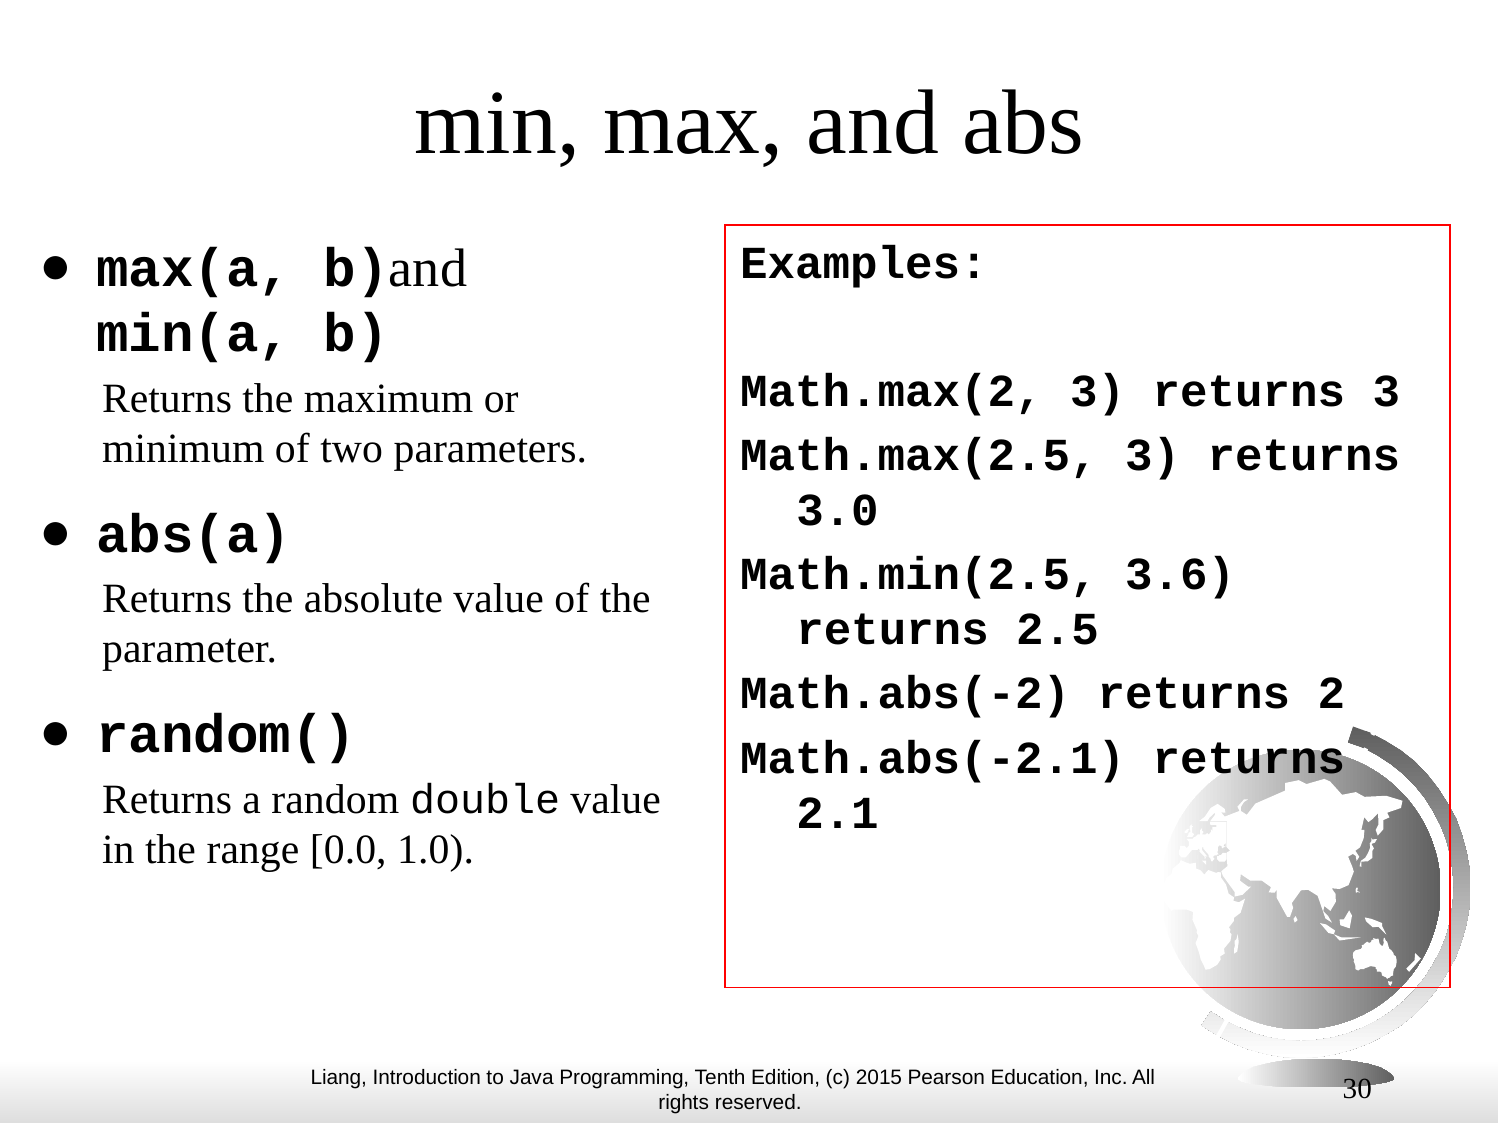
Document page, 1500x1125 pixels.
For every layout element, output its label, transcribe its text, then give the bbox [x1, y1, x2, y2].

list max(a, b)and min(a, b) Returns the maximum or minimum of two parameters. abs(a) Returns the absolute value of the parameter. random() Returns a random double value in the range [0.0, 1.0). [24, 224, 688, 963]
text_box 30 [1074, 1049, 1388, 1125]
title min, max, and abs [112, 0, 1388, 235]
text_box Examples: Math.max(2, 3) returns 3 Math.max(2.5, 3) returns 3.0 Math.min(2.5, 3.6) returns 2.5 Math.abs(-2) returns 2 Math.abs(-2.1) returns 2.1 [725, 224, 1450, 988]
